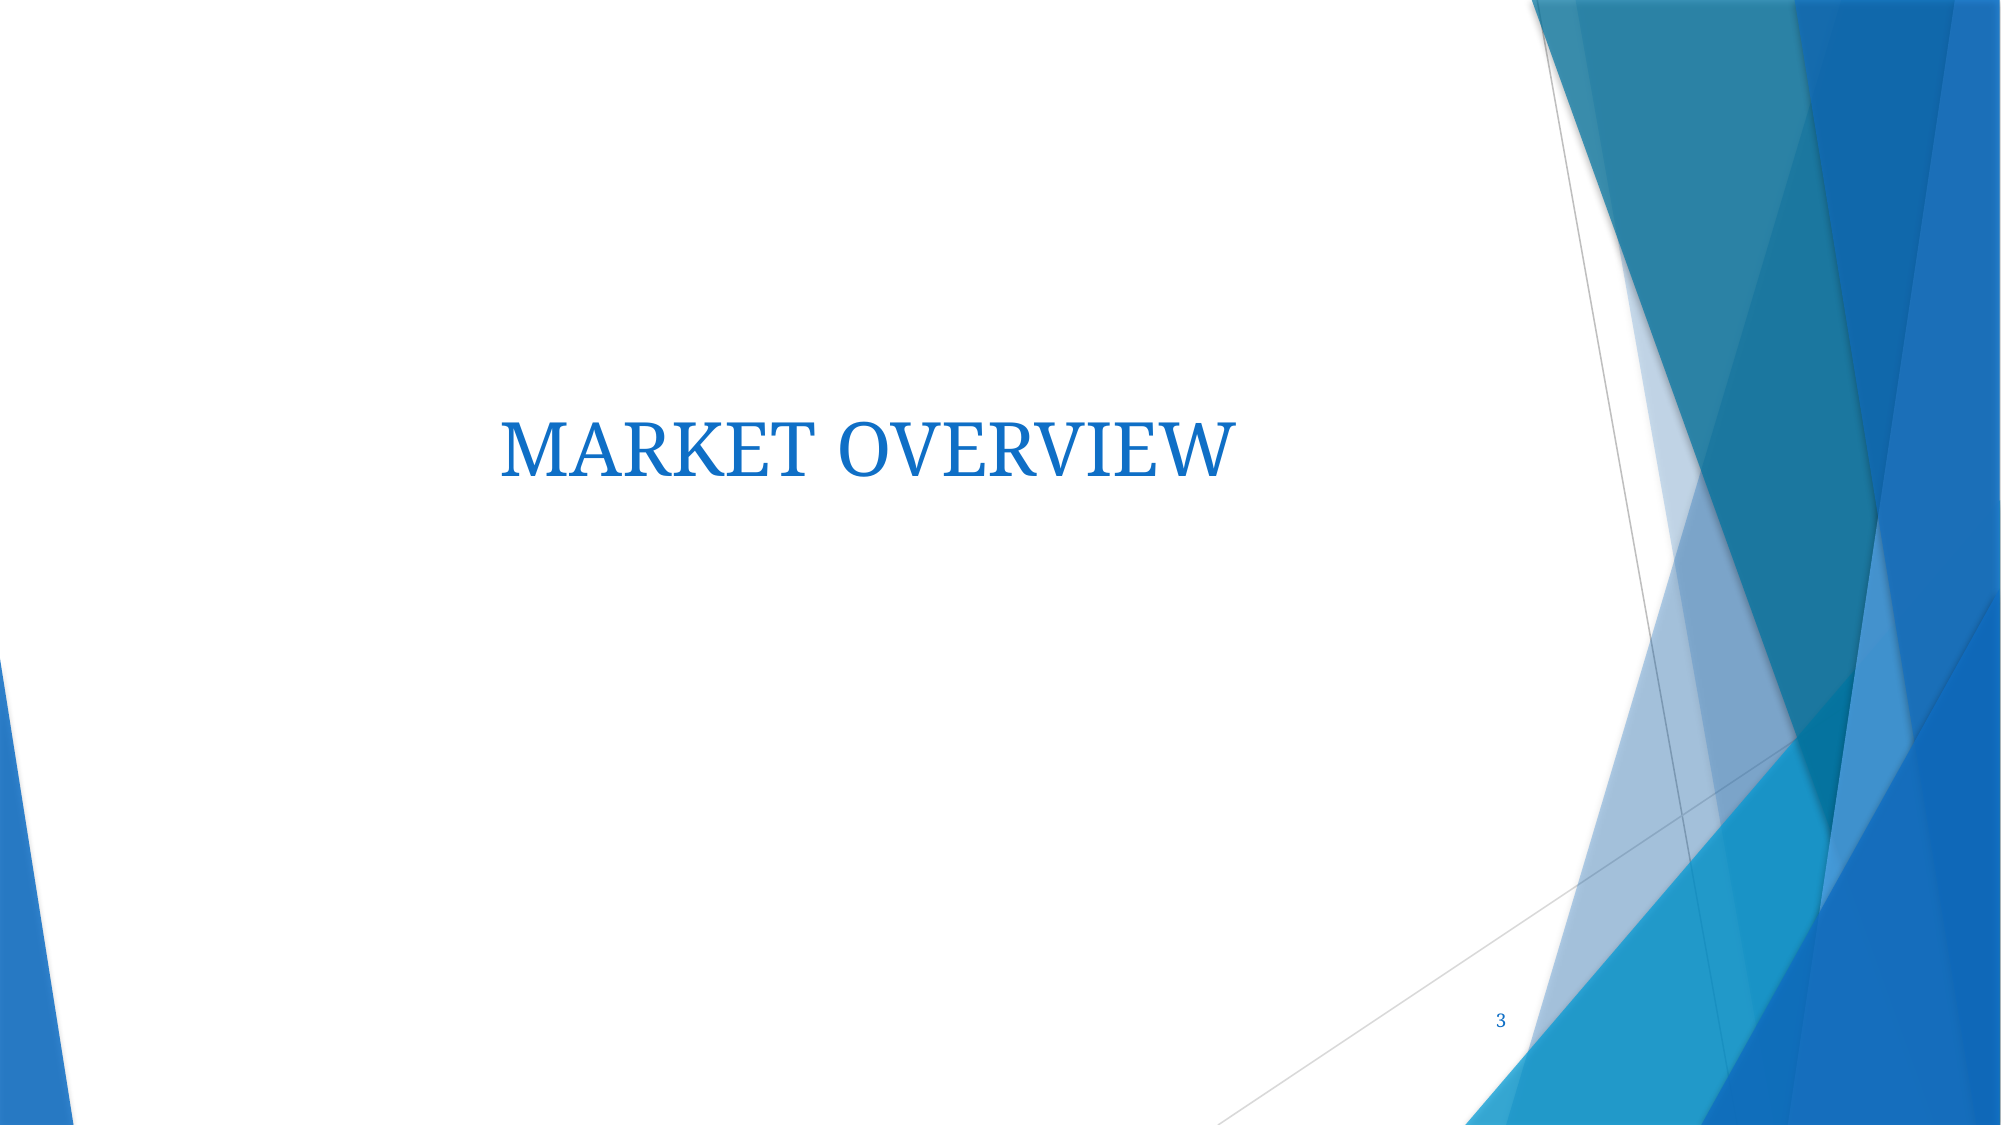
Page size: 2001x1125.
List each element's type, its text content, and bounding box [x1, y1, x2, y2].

title MARKET OVERVIEW [172, 394, 1584, 611]
slide_number 3 [1409, 991, 1522, 1051]
